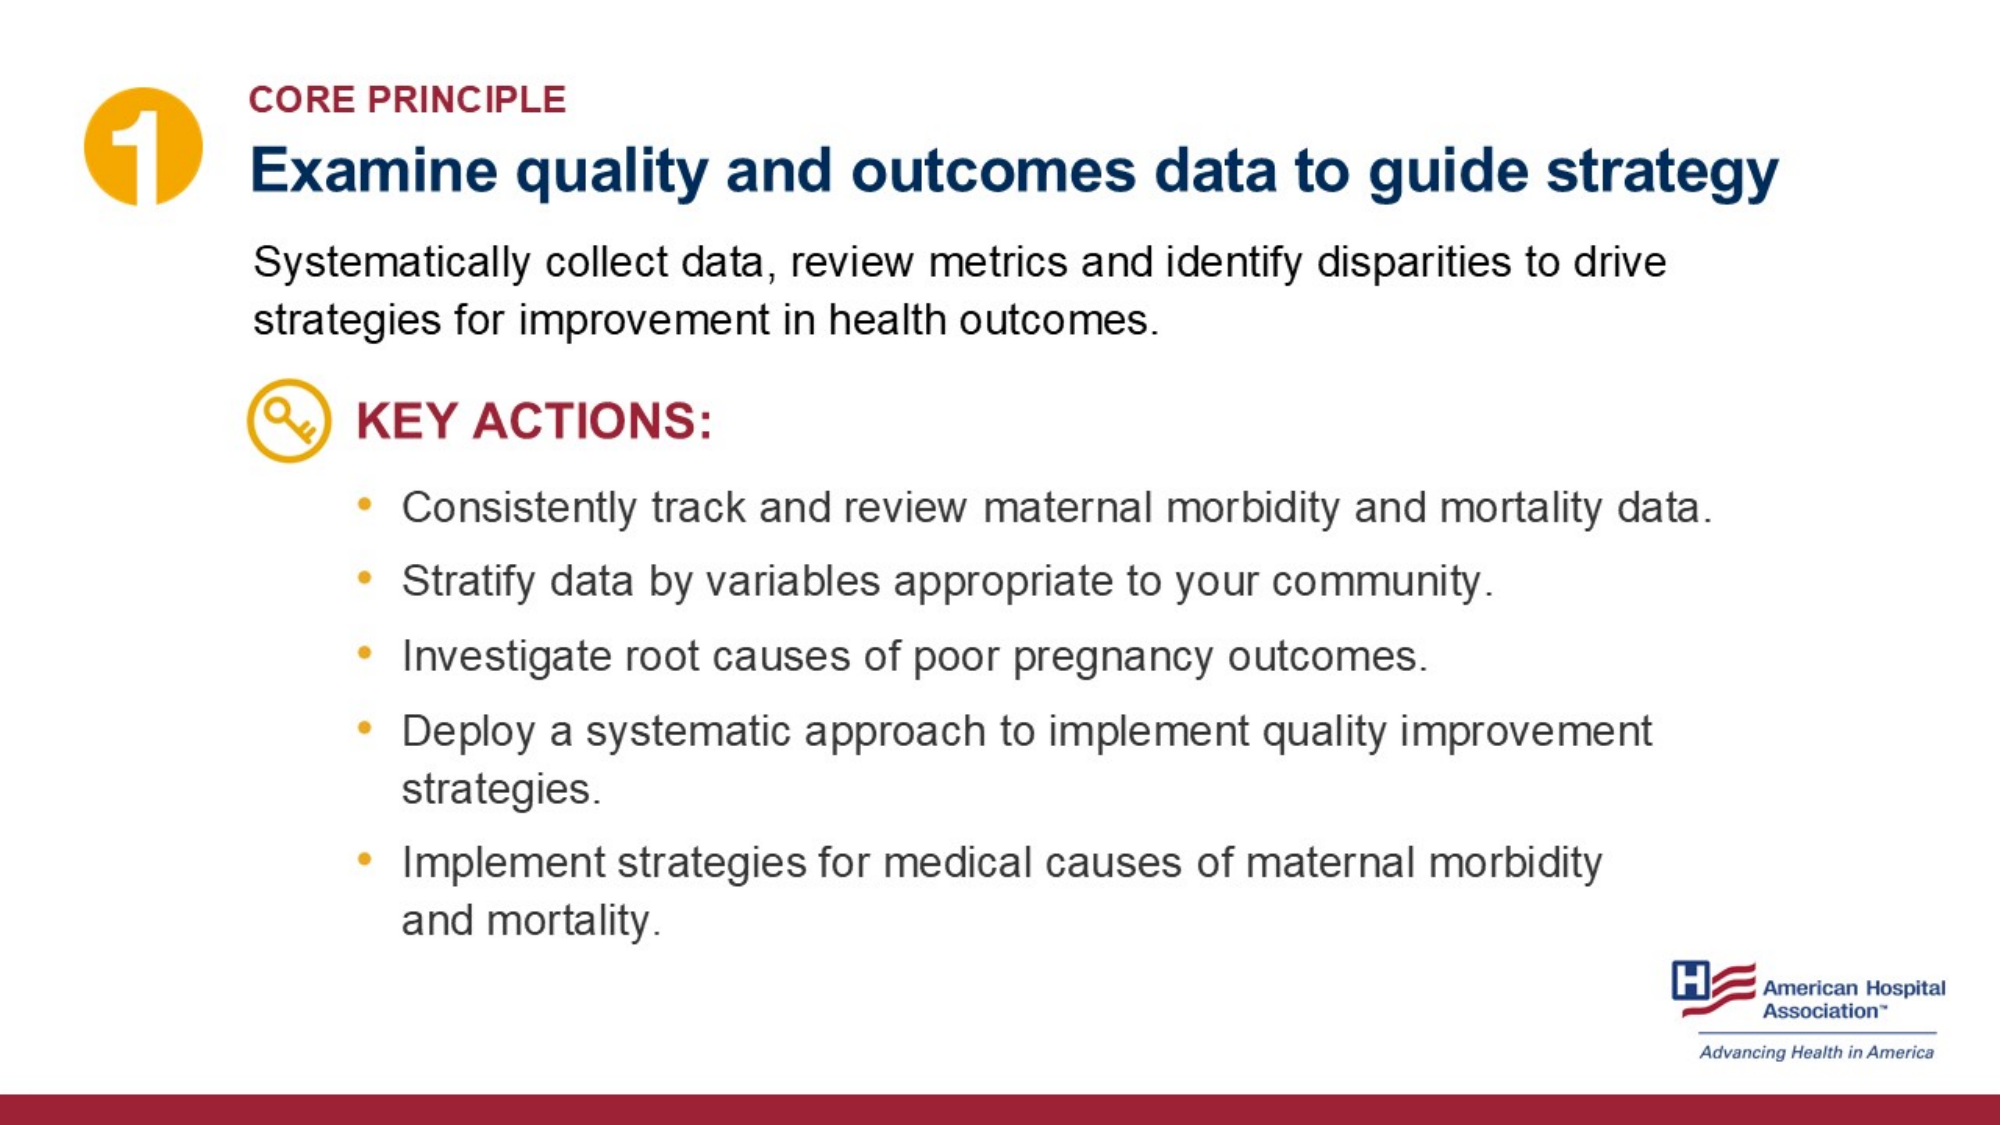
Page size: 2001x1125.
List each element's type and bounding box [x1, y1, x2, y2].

list [0, 0, 2000, 1125]
